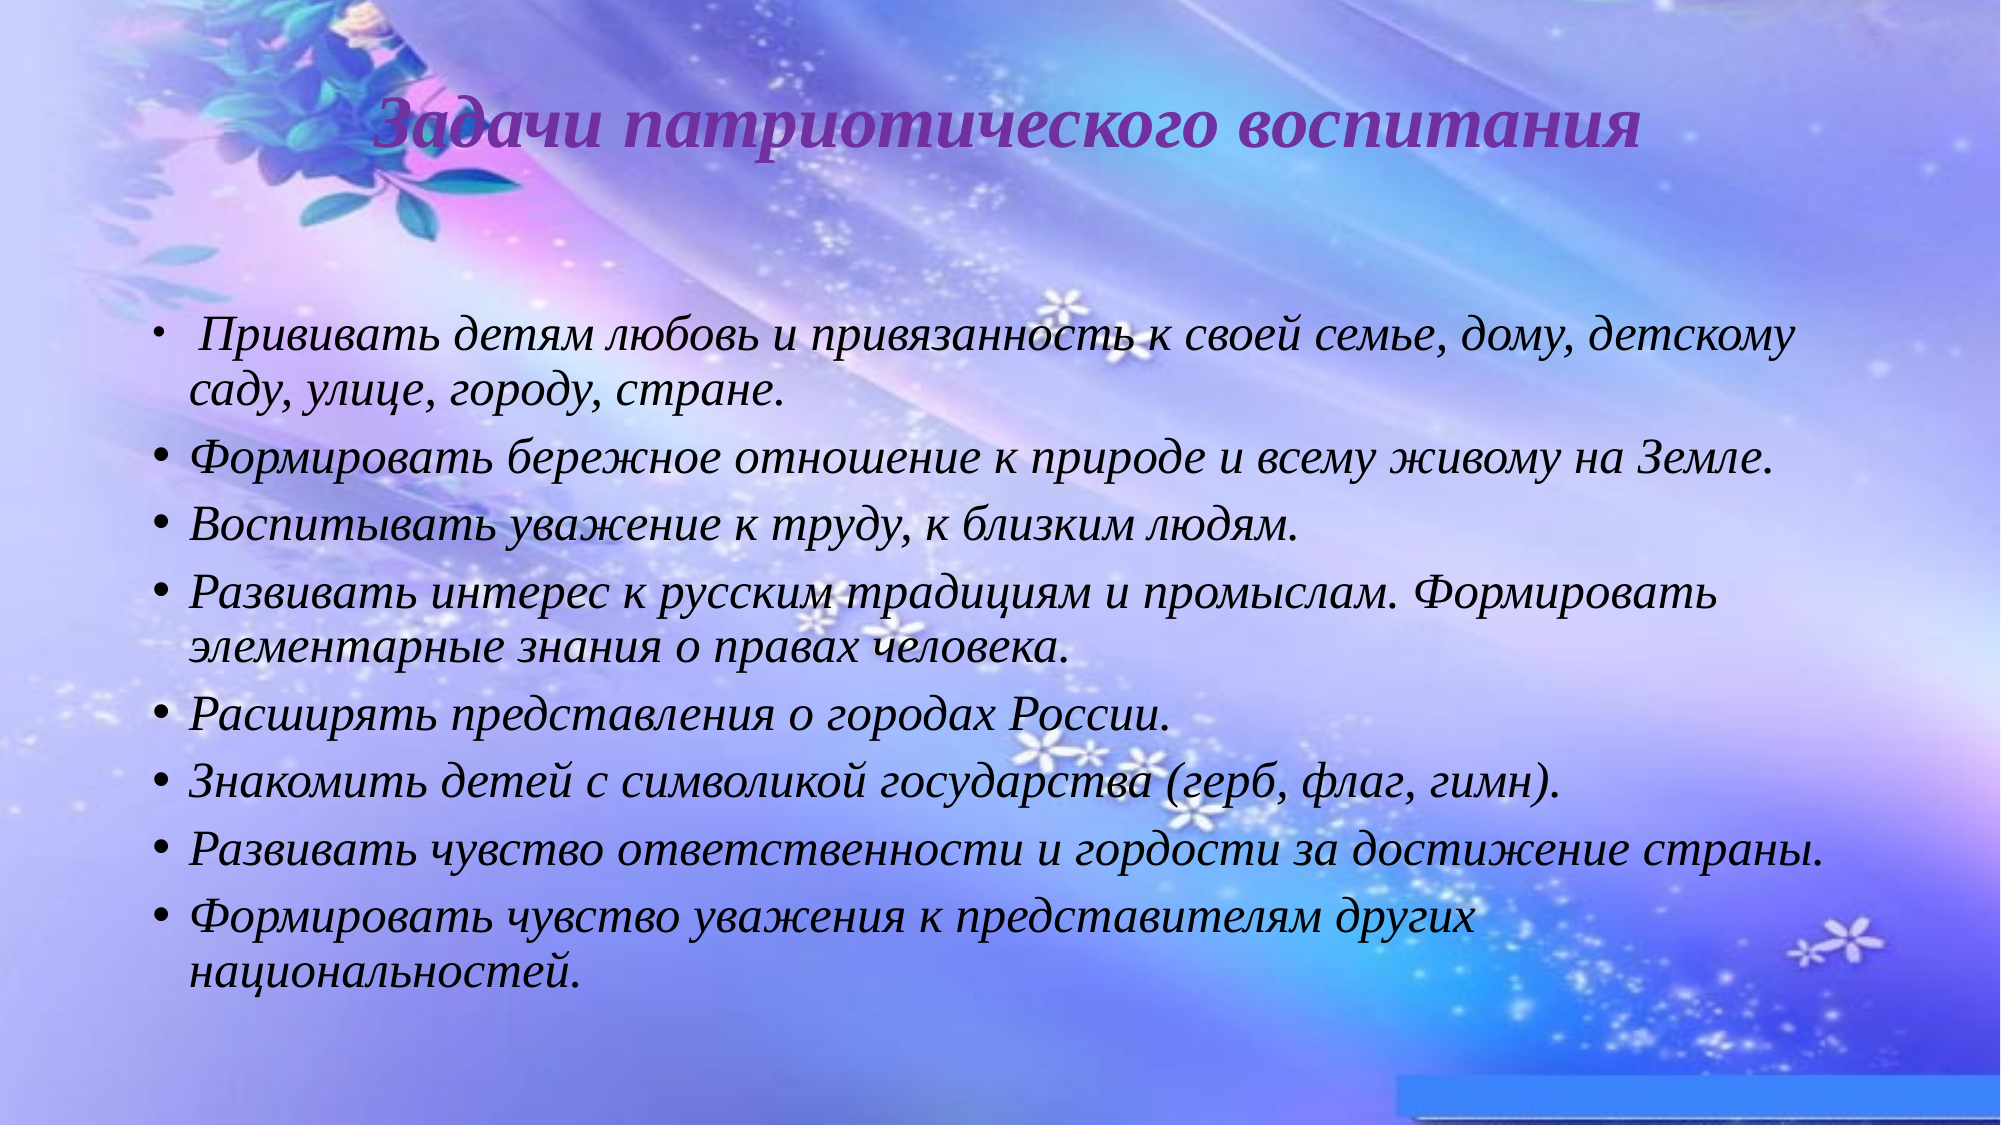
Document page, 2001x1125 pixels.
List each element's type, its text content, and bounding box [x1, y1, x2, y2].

picture [0, 0, 2001, 1125]
title Задачи патриотического воспитания [137, 59, 1863, 278]
list Прививать детям любовь и привязанность к своей семье, дому, детскому саду, улице, городу, стране. Формировать бережное отношение к природе и всему живому на Земле. Воспитывать уважение к труду, к близким людям. Развивать интерес к русским традициям и промыслам. Формировать элементарные знания о правах человека. Расширять представления о городах России. Знакомить детей с символикой государства (герб, флаг, гимн). Развивать чувство ответственности и гордости за достижение страны. Формировать чувство уважения к представителям других национальностей. [137, 299, 1863, 1014]
